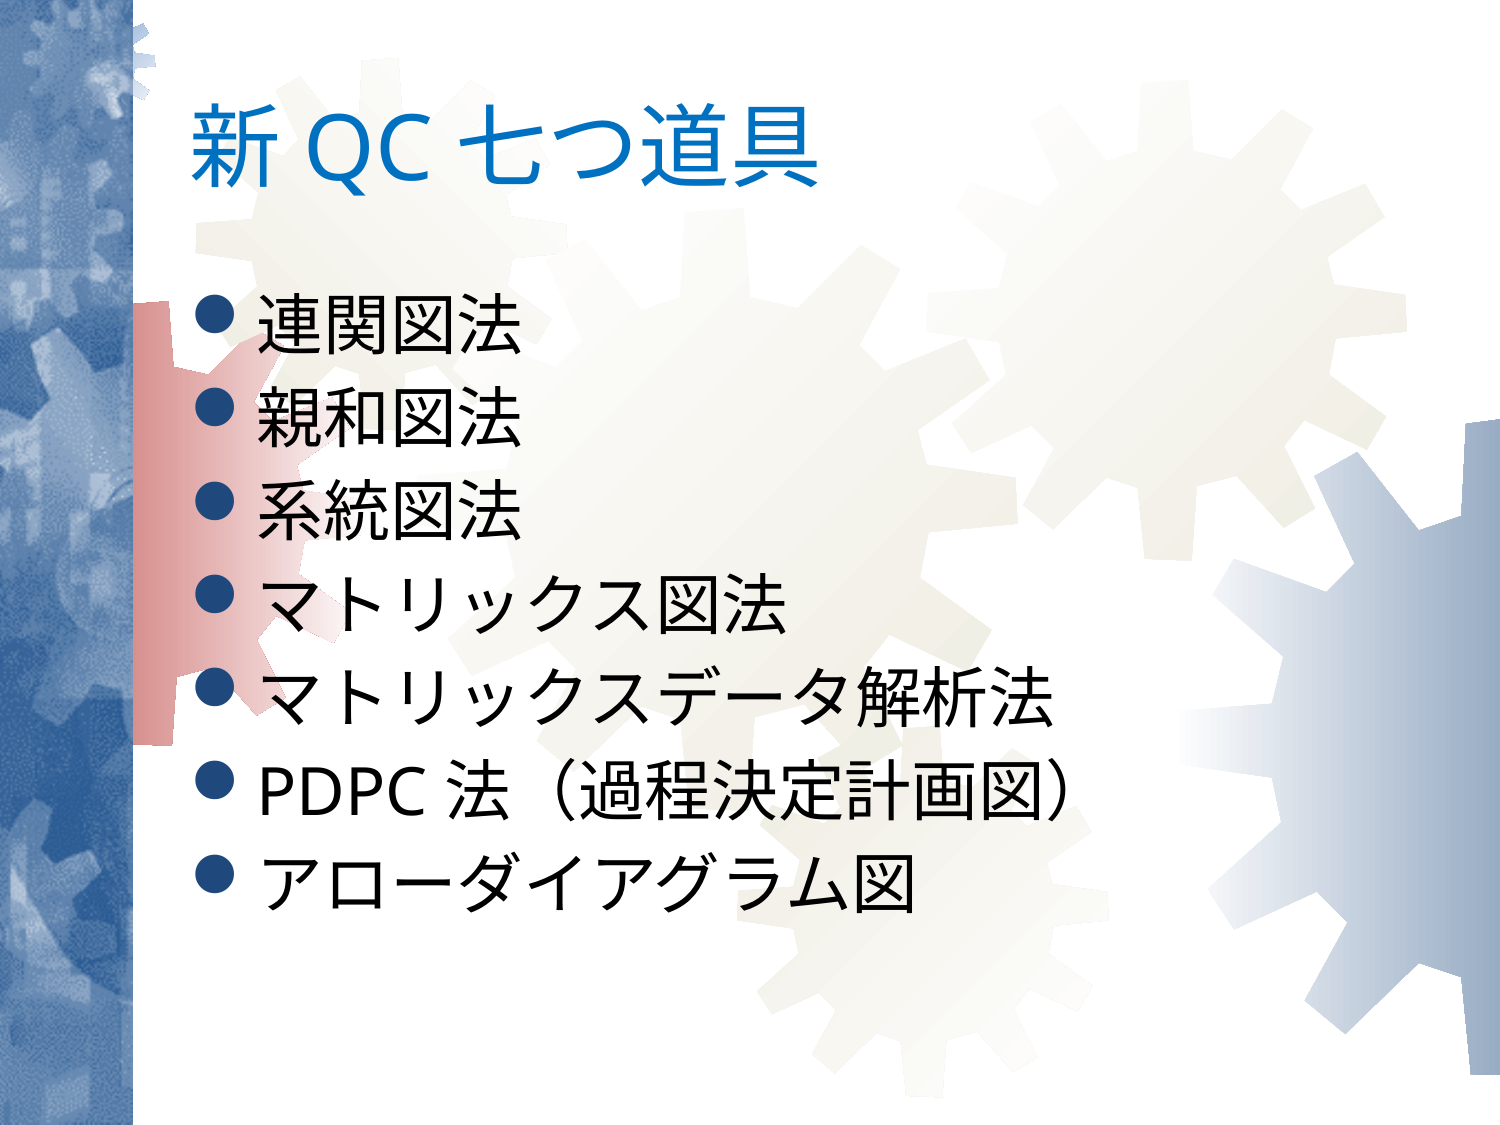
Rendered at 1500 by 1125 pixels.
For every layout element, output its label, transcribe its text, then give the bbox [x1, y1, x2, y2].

list 連関図法 親和図法 系統図法 マトリックス図法 マトリックスデータ解析法 PDPC法（過程決定計画図） アローダイアグラム図 [174, 274, 1451, 951]
title 新QC七つ道具 [174, 49, 1451, 238]
